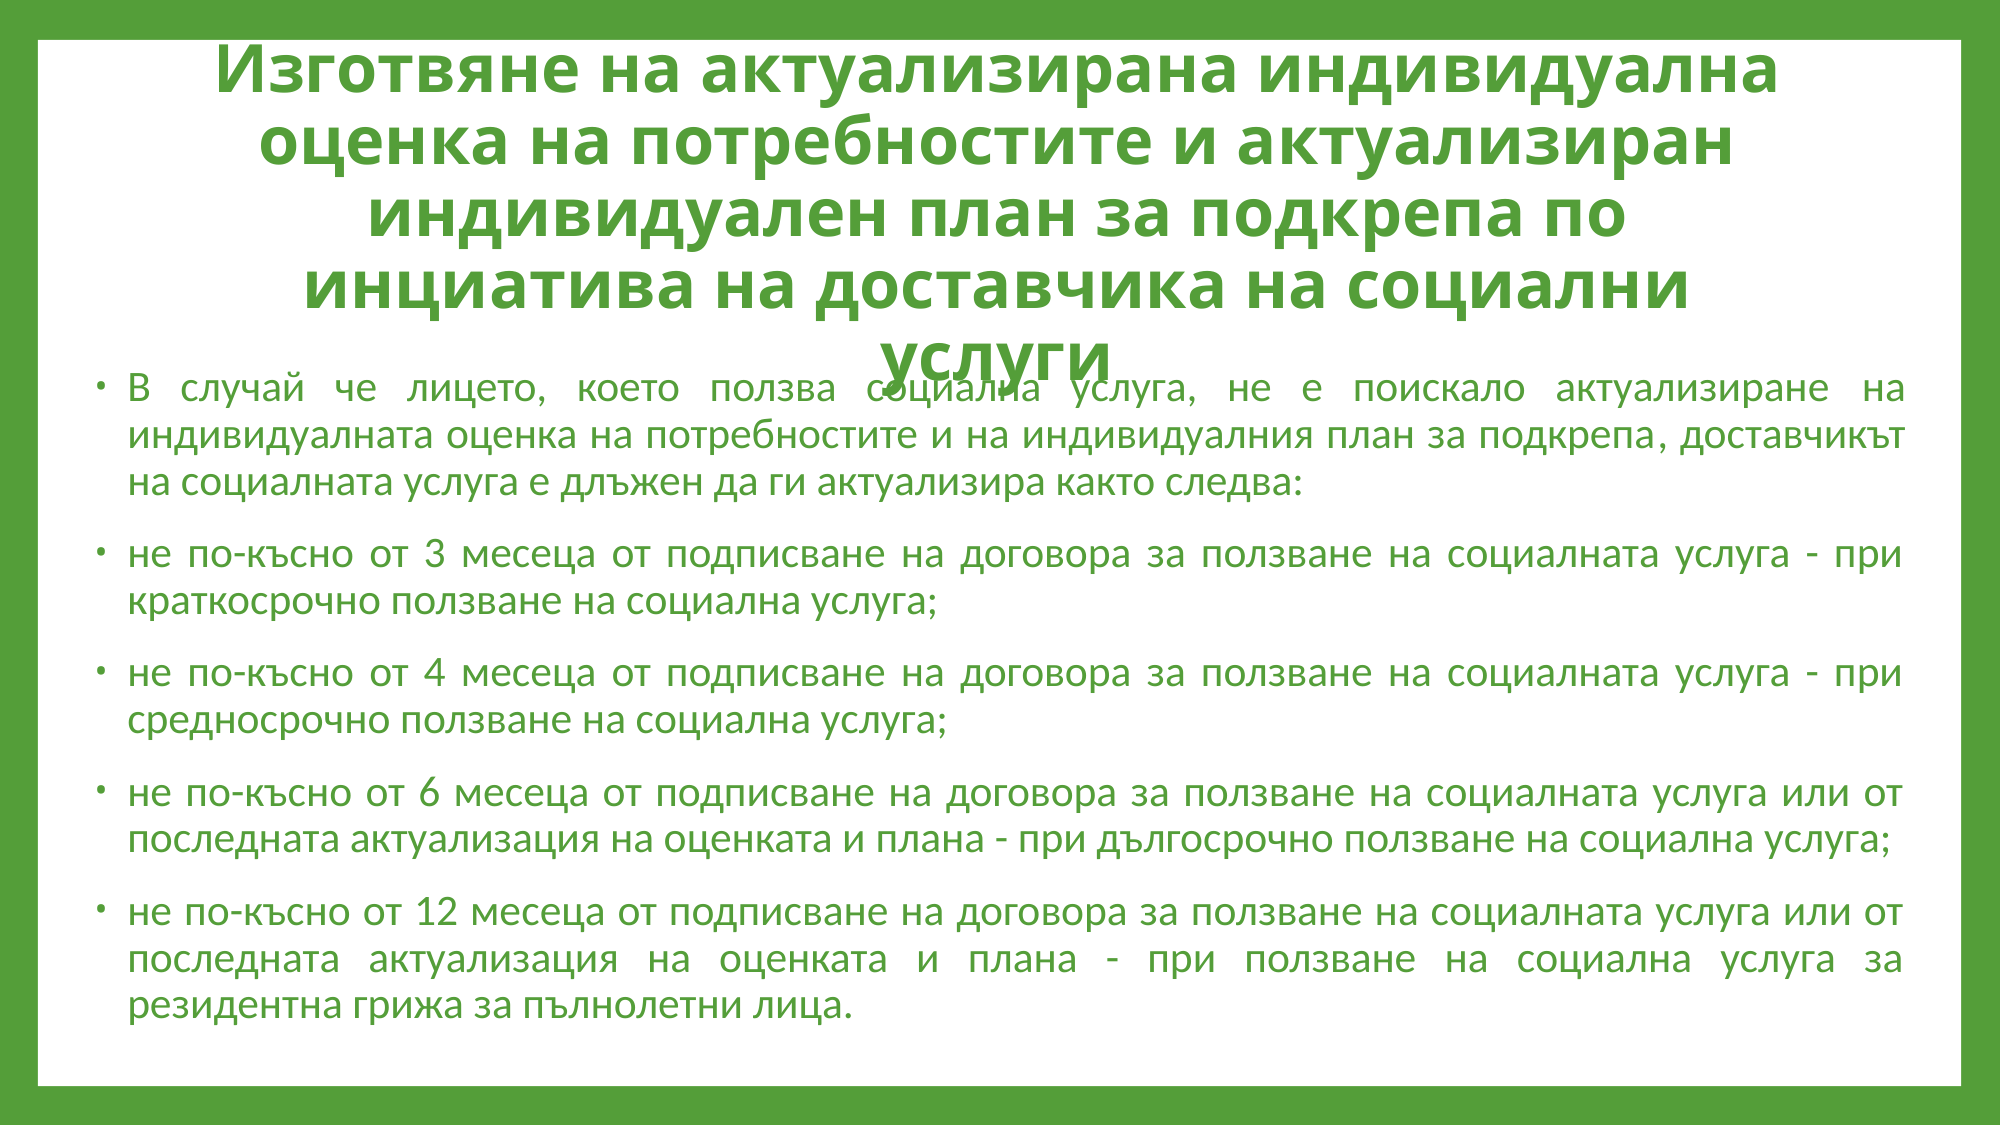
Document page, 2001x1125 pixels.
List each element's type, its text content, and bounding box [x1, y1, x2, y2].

list В случай че лицето, което ползва социална услуга, не е поискало актуализиране на индивидуалната оценка на потребностите и на индивидуалния план за подкрепа, доставчикът на социалната услуга е длъжен да ги актуализира както следва: не по-късно от 3 месеца от подписване на договора за ползване на социалната услуга - при краткосрочно ползване на социална услуга; не по-късно от 4 месеца от подписване на договора за ползване на социалната услуга - при средносрочно ползване на социална услуга; не по-късно от 6 месеца от подписване на договора за ползване на социалната услуга или от последната актуализация на оценката и плана - при дългосрочно ползване на социална услуга; не по-късно от 12 месеца от подписване на договора за ползване на социалната услуга или от последната актуализация на оценката и плана - при ползване на социална услуга за резидентна грижа за пълнолетни лица. [77, 356, 1921, 1052]
title Изготвяне на актуализирана индивидуална оценка на потребностите и актуализиран индивидуален план за подкрепа по инциатива на доставчика на социални услуги [187, 73, 1808, 356]
